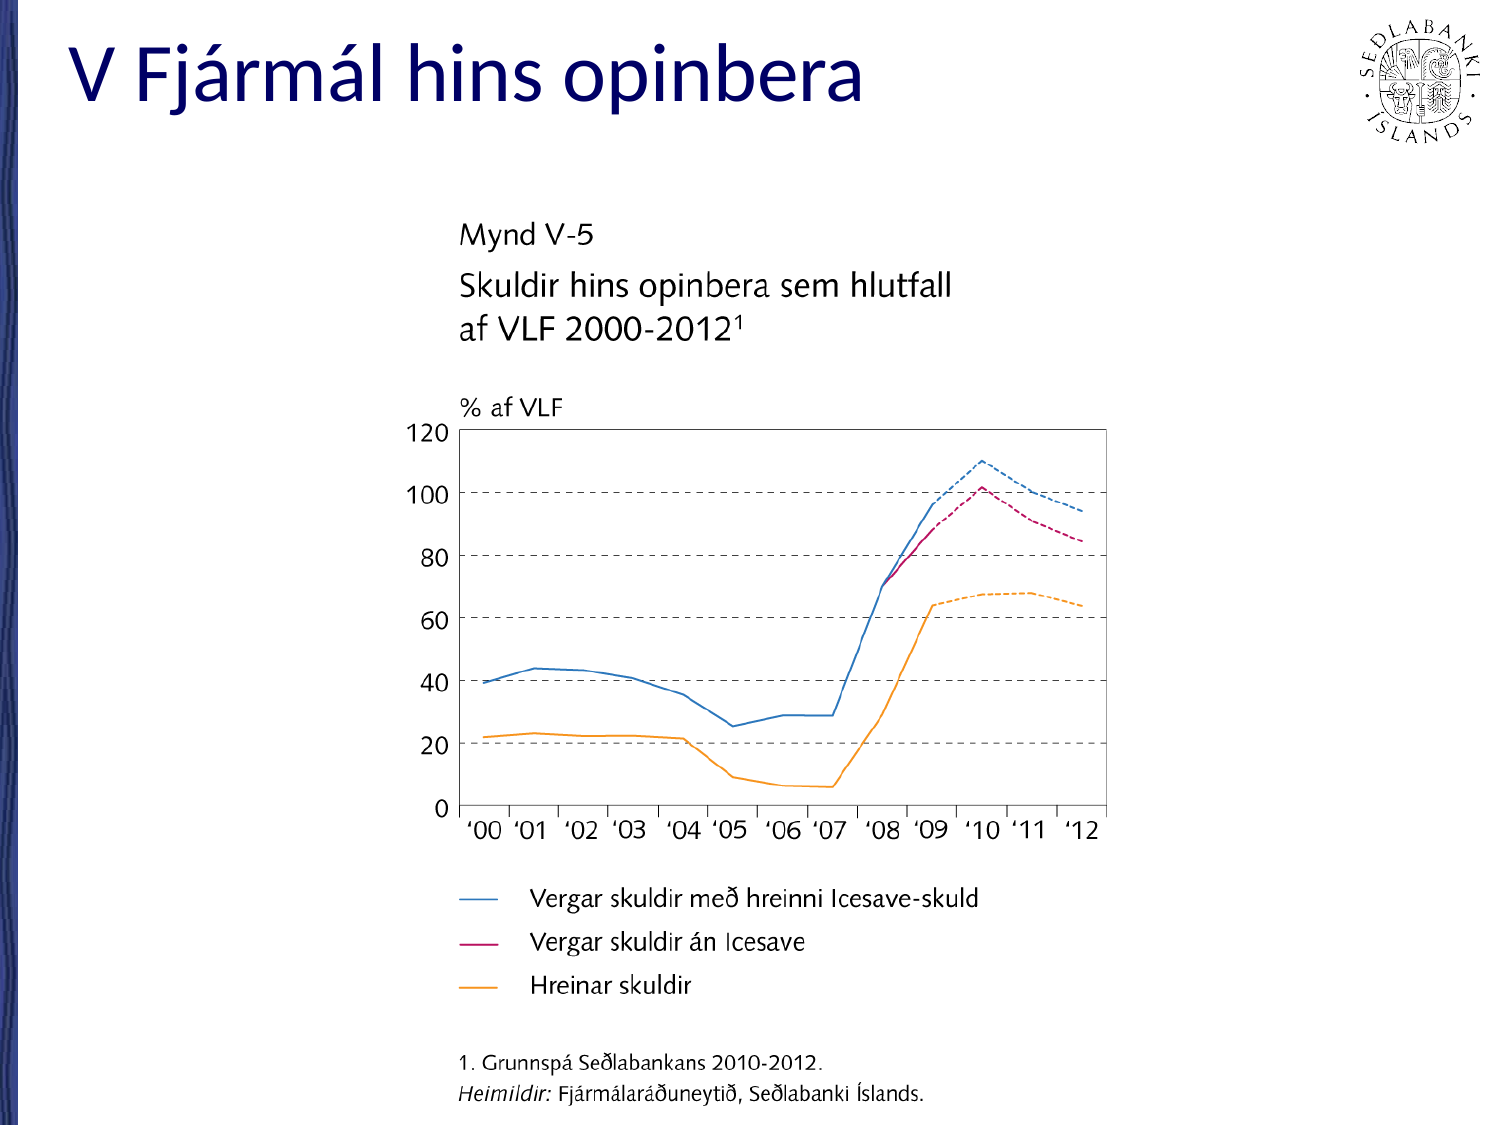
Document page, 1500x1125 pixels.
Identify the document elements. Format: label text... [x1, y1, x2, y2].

title V Fjármál hins opinbera [52, 10, 1353, 209]
picture [0, 0, 18, 1125]
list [405, 219, 1107, 1107]
picture [1357, 18, 1482, 149]
